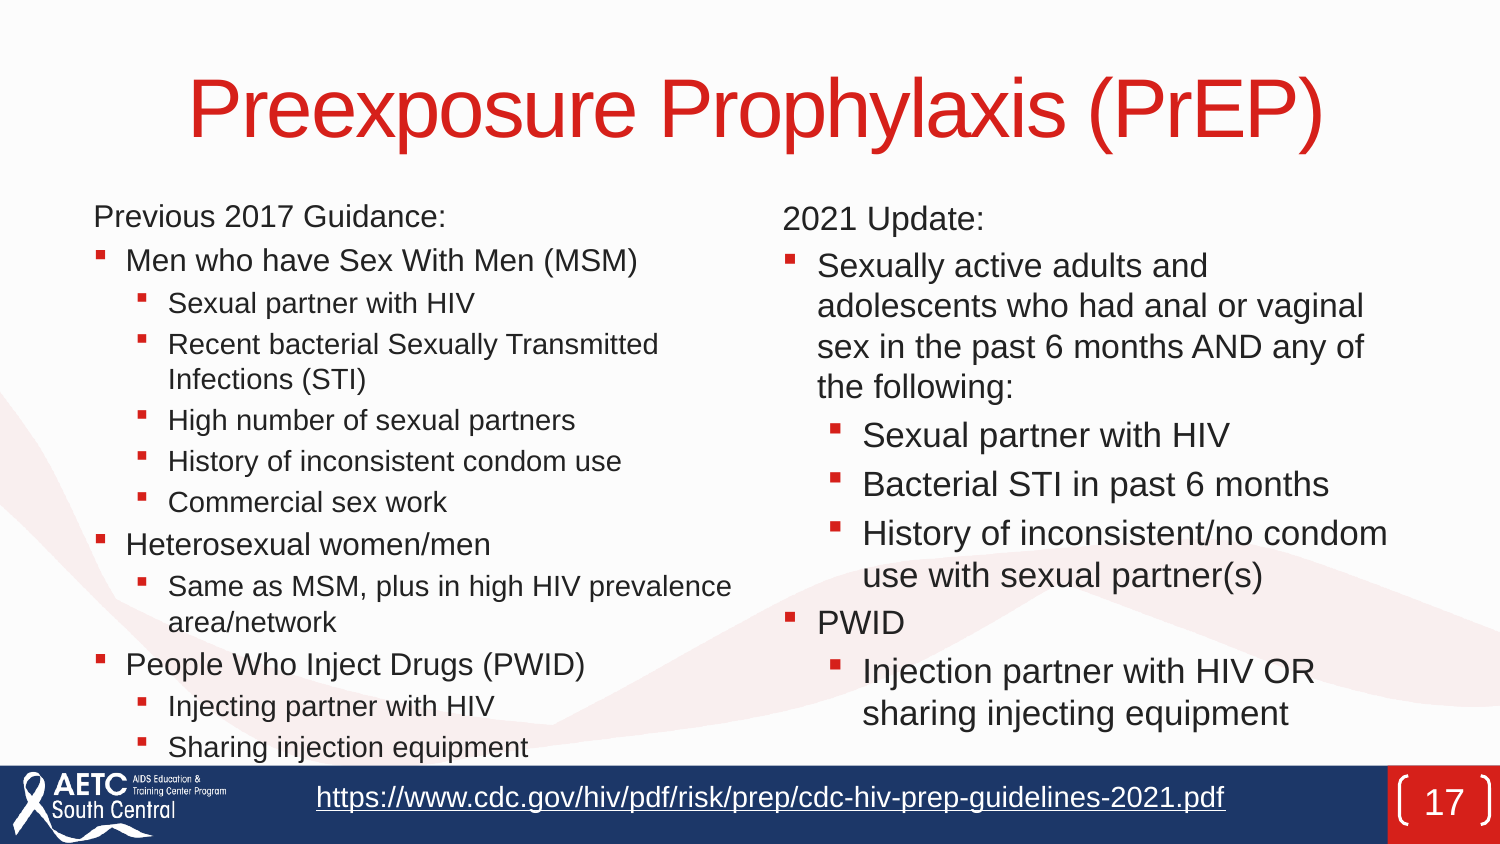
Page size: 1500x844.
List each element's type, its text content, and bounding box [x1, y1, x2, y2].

list Previous 2017 Guidance: Men who have Sex With Men (MSM) Sexual partner with HIV Recent bacterial Sexually Transmitted Infections (STI) High number of sexual partners History of inconsistent condom use Commercial sex work Heterosexual women/men Same as MSM, plus in high HIV prevalence area/network People Who Inject Drugs (PWID) Injecting partner with HIV Sharing injection equipment [62, 188, 750, 791]
list 2021 Update: Sexually active adults and adolescents who had anal or vaginal sex in the past 6 months AND any of the following: Sexual partner with HIV Bacterial STI in past 6 months History of inconsistent/no condom use with sexual partner(s) PWID Injection partner with HIV OR sharing injecting equipment [750, 188, 1413, 776]
picture [12, 770, 227, 844]
text_box https://www.cdc.gov/hiv/pdf/risk/prep/cdc-hiv-prep-guidelines-2021.pdf [187, 771, 1363, 821]
slide_number 17 [1397, 774, 1492, 827]
title Preexposure Prophylaxis (PrEP) [75, 33, 1440, 175]
